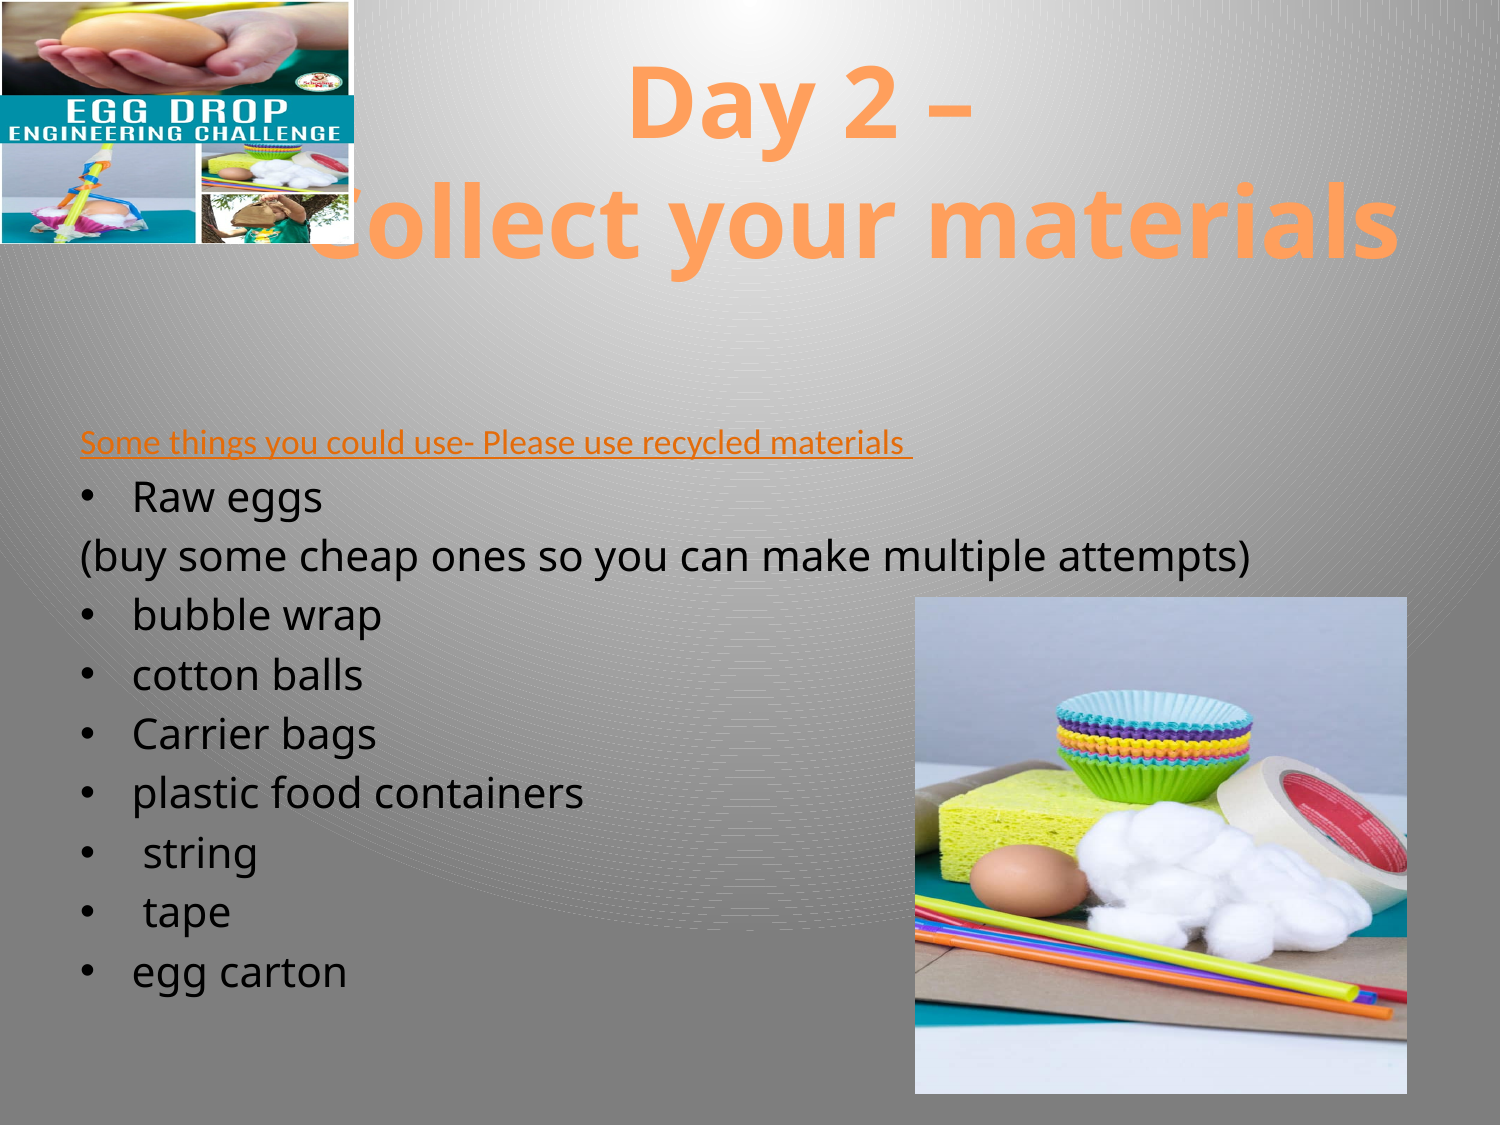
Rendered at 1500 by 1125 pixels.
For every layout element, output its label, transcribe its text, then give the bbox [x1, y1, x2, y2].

text_box Day 2 – Collect your materials [208, 30, 1418, 286]
picture [0, 0, 354, 244]
list Some things you could use- Please use recycled materials Raw eggs (buy some cheap ones so you can make multiple attempts) bubble wrap cotton balls Carrier bags plastic food containers string tape egg carton [64, 361, 1425, 1005]
picture [915, 597, 1408, 1094]
